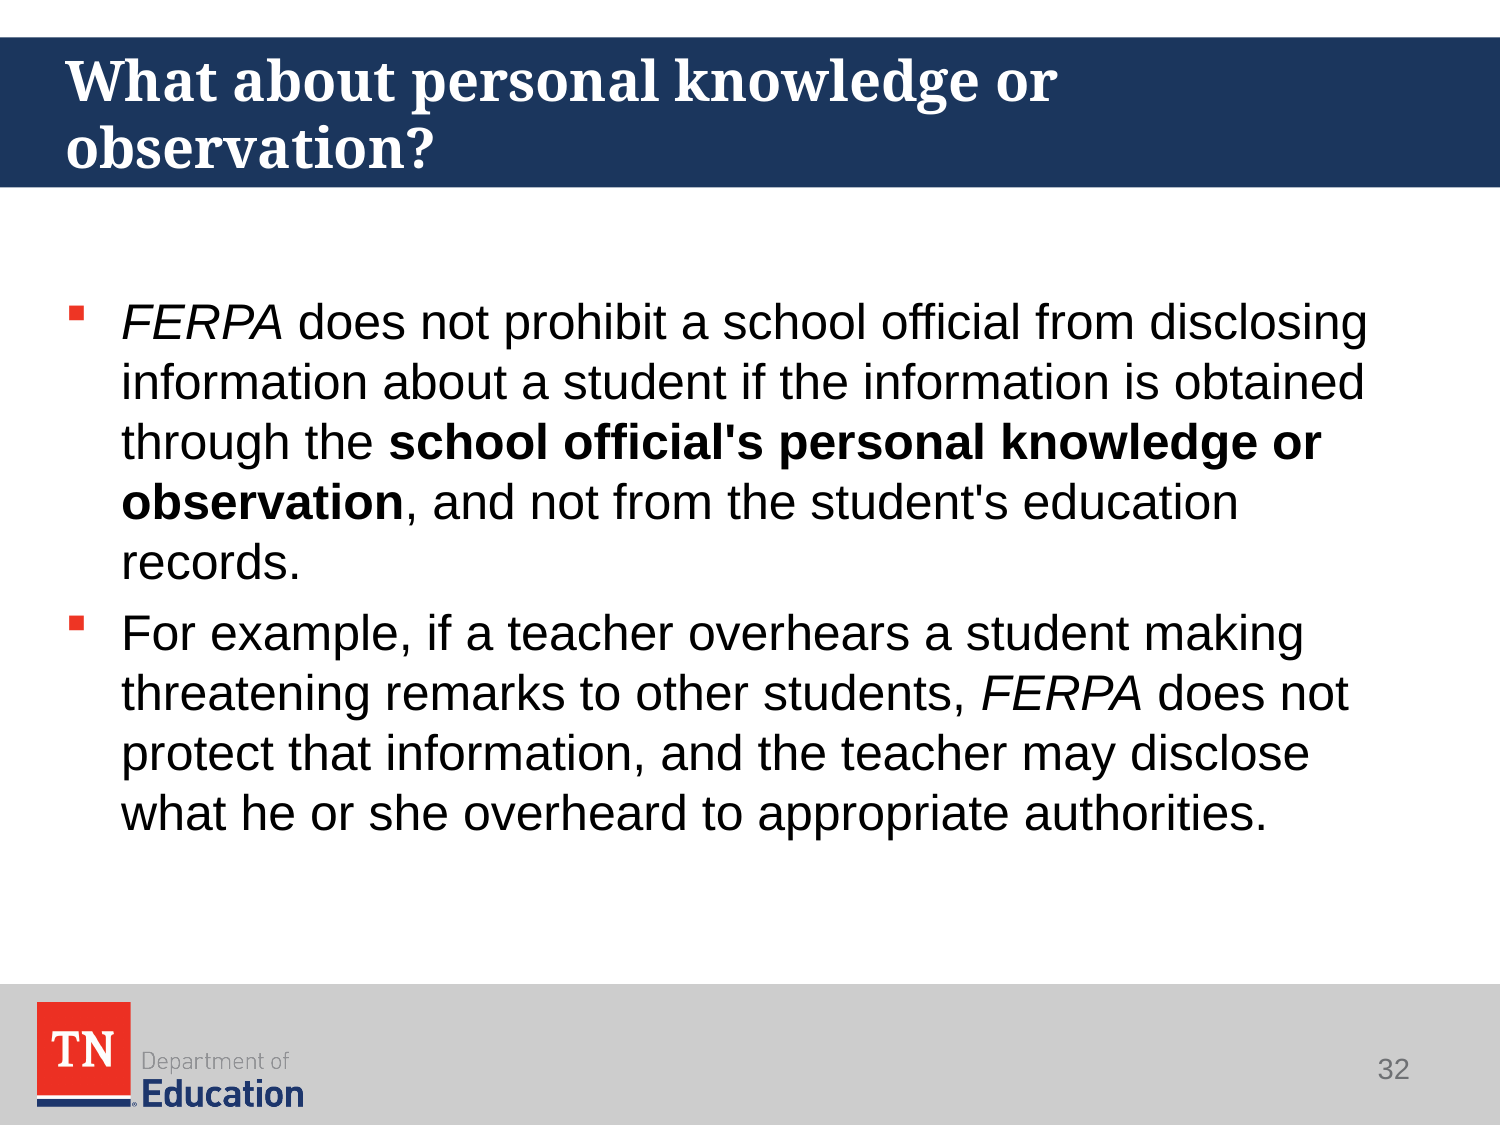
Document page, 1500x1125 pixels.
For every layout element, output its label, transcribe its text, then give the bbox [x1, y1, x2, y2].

slide_number 32 [1350, 1042, 1425, 1103]
list FERPA does not prohibit a school official from disclosing information about a student if the information is obtained through the school official's personal knowledge or observation, and not from the student's education records. For example, if a teacher overhears a student making threatening remarks to other students, FERPA does not protect that information, and the teacher may disclose what he or she overheard to appropriate authorities. [50, 212, 1425, 955]
title What about personal knowledge or observation? [50, 37, 1413, 188]
picture [37, 1002, 303, 1107]
